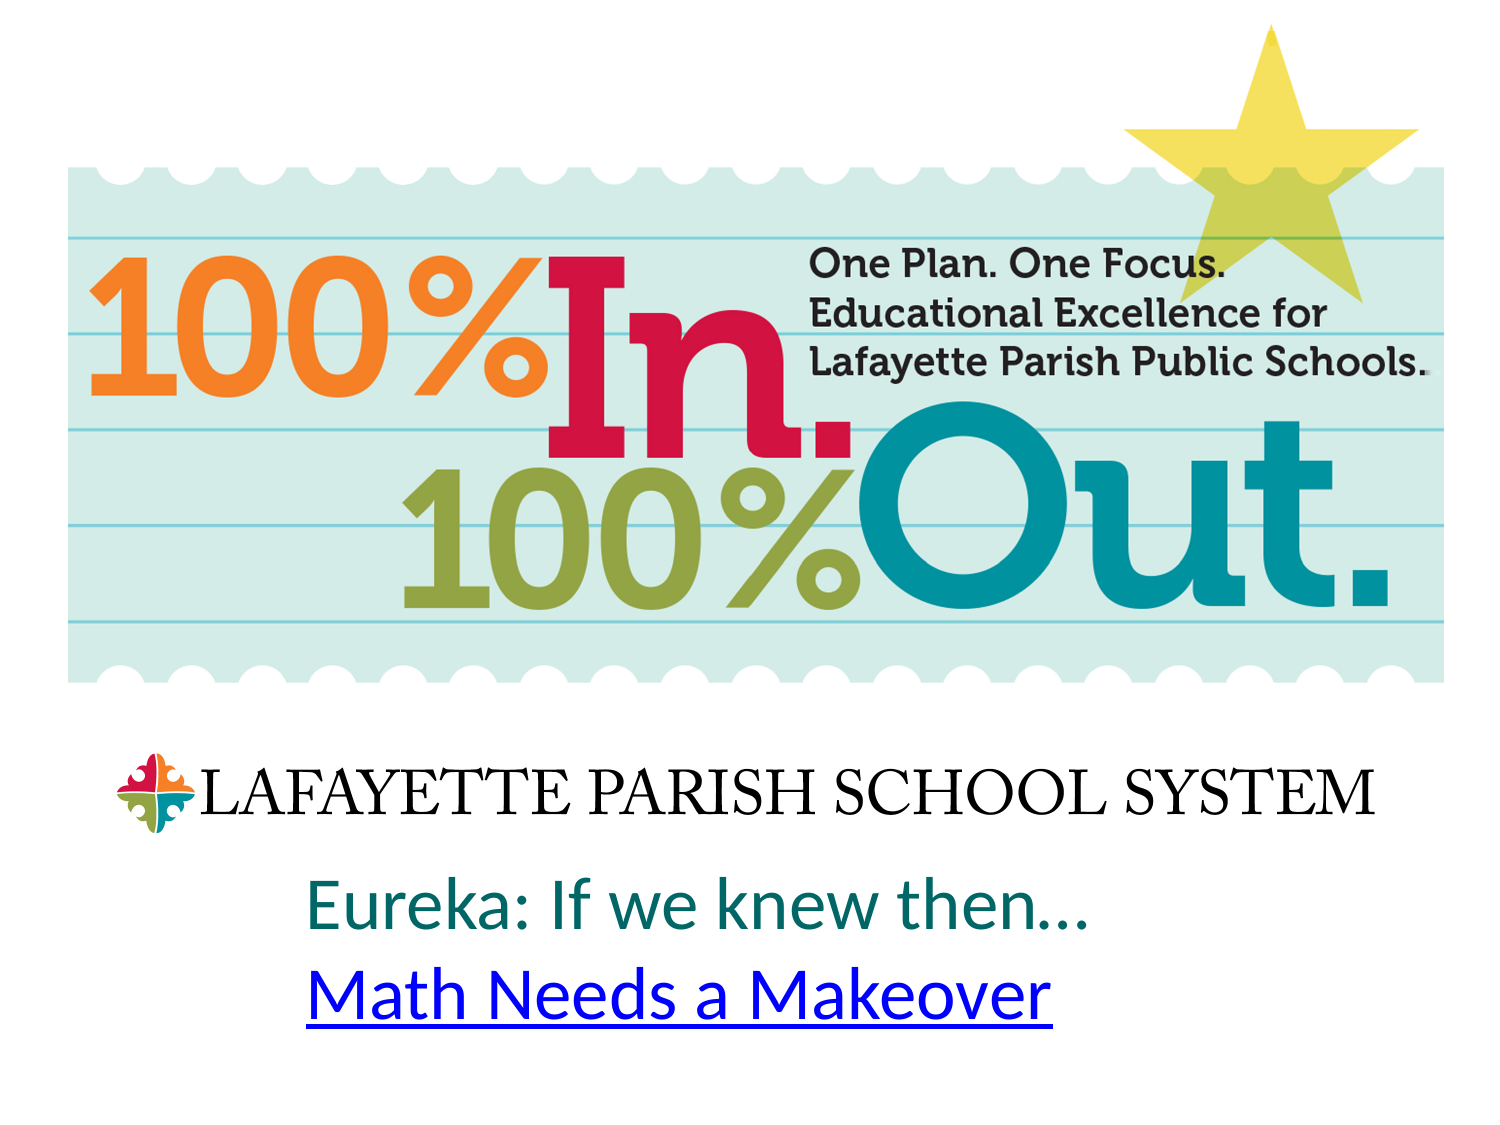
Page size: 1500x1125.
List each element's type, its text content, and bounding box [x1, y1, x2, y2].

picture [0, 0, 1500, 1125]
text_box Eureka: If we knew then… Math Needs a Makeover [290, 846, 1394, 1125]
